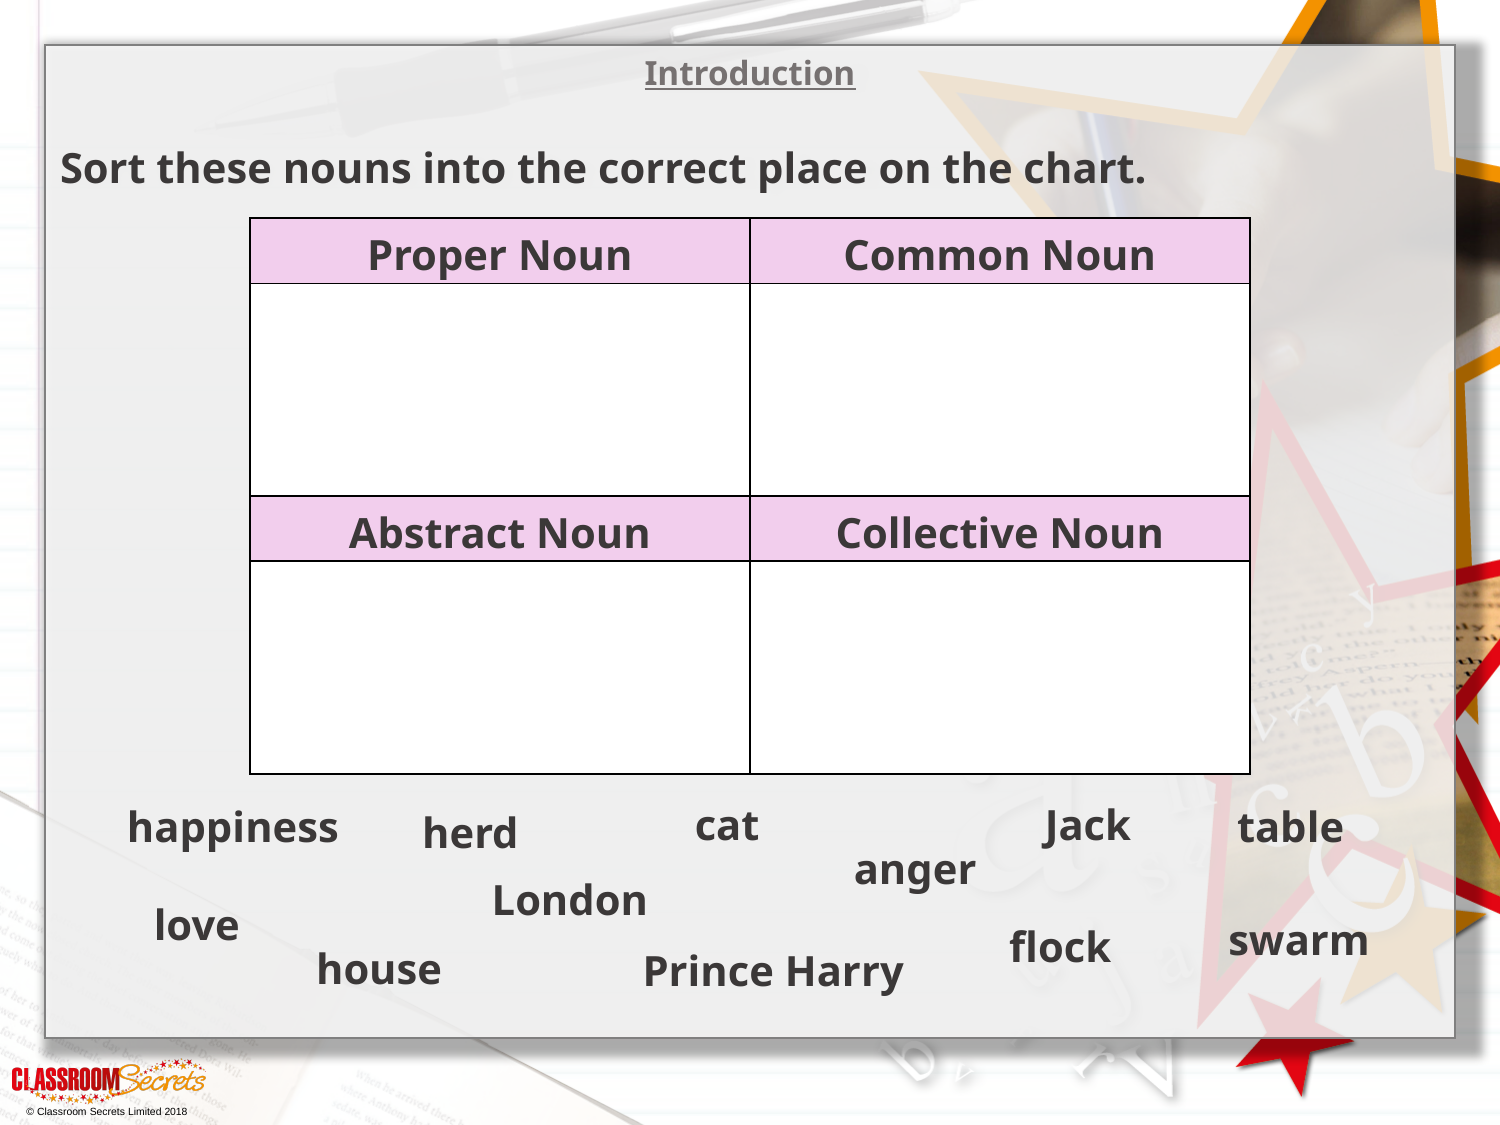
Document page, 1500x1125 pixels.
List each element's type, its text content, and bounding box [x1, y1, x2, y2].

text_box London [435, 866, 704, 932]
table_cell [751, 284, 1249, 495]
text_box cat [593, 791, 861, 856]
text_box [11, 1058, 207, 1125]
table_header Proper Noun [251, 219, 749, 283]
text_box anger [781, 835, 1050, 901]
text_box Prince Harry [552, 937, 994, 1002]
text_box Introduction Sort these nouns into the correct place on the chart. [44, 44, 1456, 1039]
text_box house [245, 935, 514, 1001]
table_cell [251, 284, 749, 495]
text_box flock [926, 913, 1195, 979]
text_box table [1156, 793, 1425, 859]
text_box herd [336, 799, 605, 864]
table_cell [251, 562, 749, 773]
table_cell Collective Noun [751, 497, 1249, 560]
text_box Jack [954, 791, 1222, 856]
picture [0, 0, 1500, 1125]
table_header Common Noun [751, 219, 1249, 283]
table_cell [751, 562, 1249, 773]
text_box swarm [1165, 906, 1434, 971]
table_cell Abstract Noun [251, 497, 749, 560]
text_box love [63, 891, 331, 957]
text_box happiness [99, 793, 367, 859]
